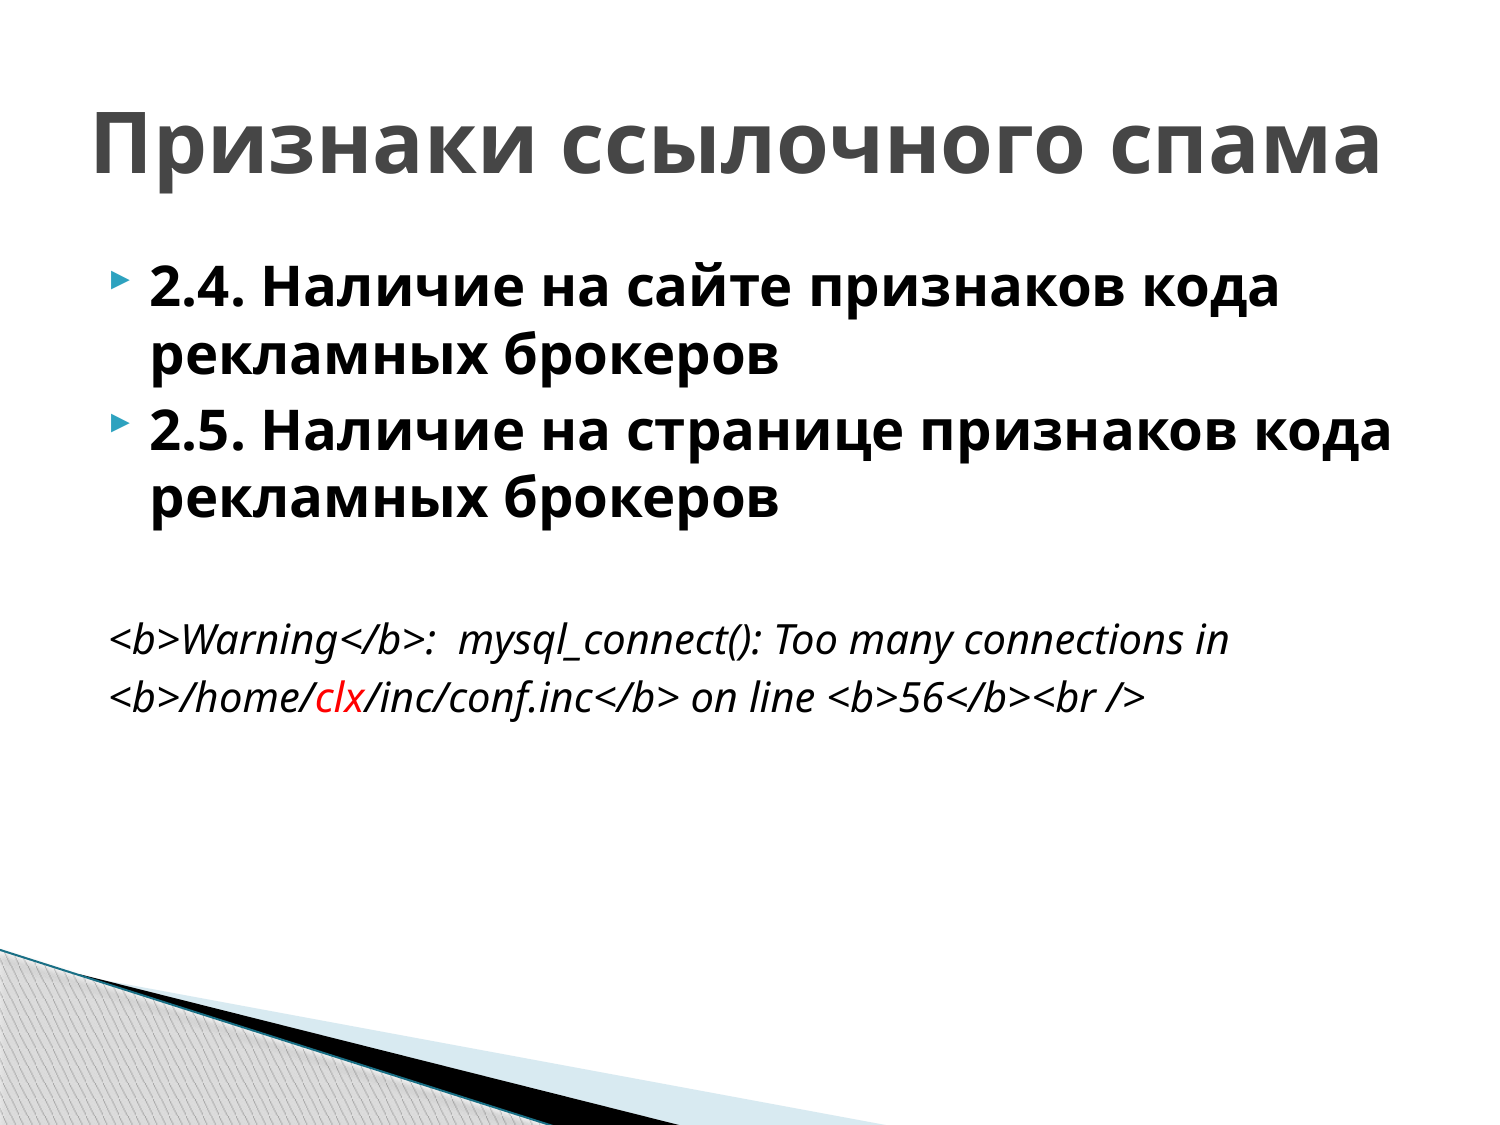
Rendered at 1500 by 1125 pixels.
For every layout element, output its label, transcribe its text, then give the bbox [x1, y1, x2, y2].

list 2.4. Наличие на сайте признаков кода рекламных брокеров 2.5. Наличие на странице признаков кода рекламных брокеров <b>Warning</b>: mysql_connect(): Too many connections in <b>/home/clx/inc/conf.inc</b> on line <b>56</b><br /> [74, 242, 1426, 986]
title Признаки ссылочного спама [75, 45, 1425, 233]
